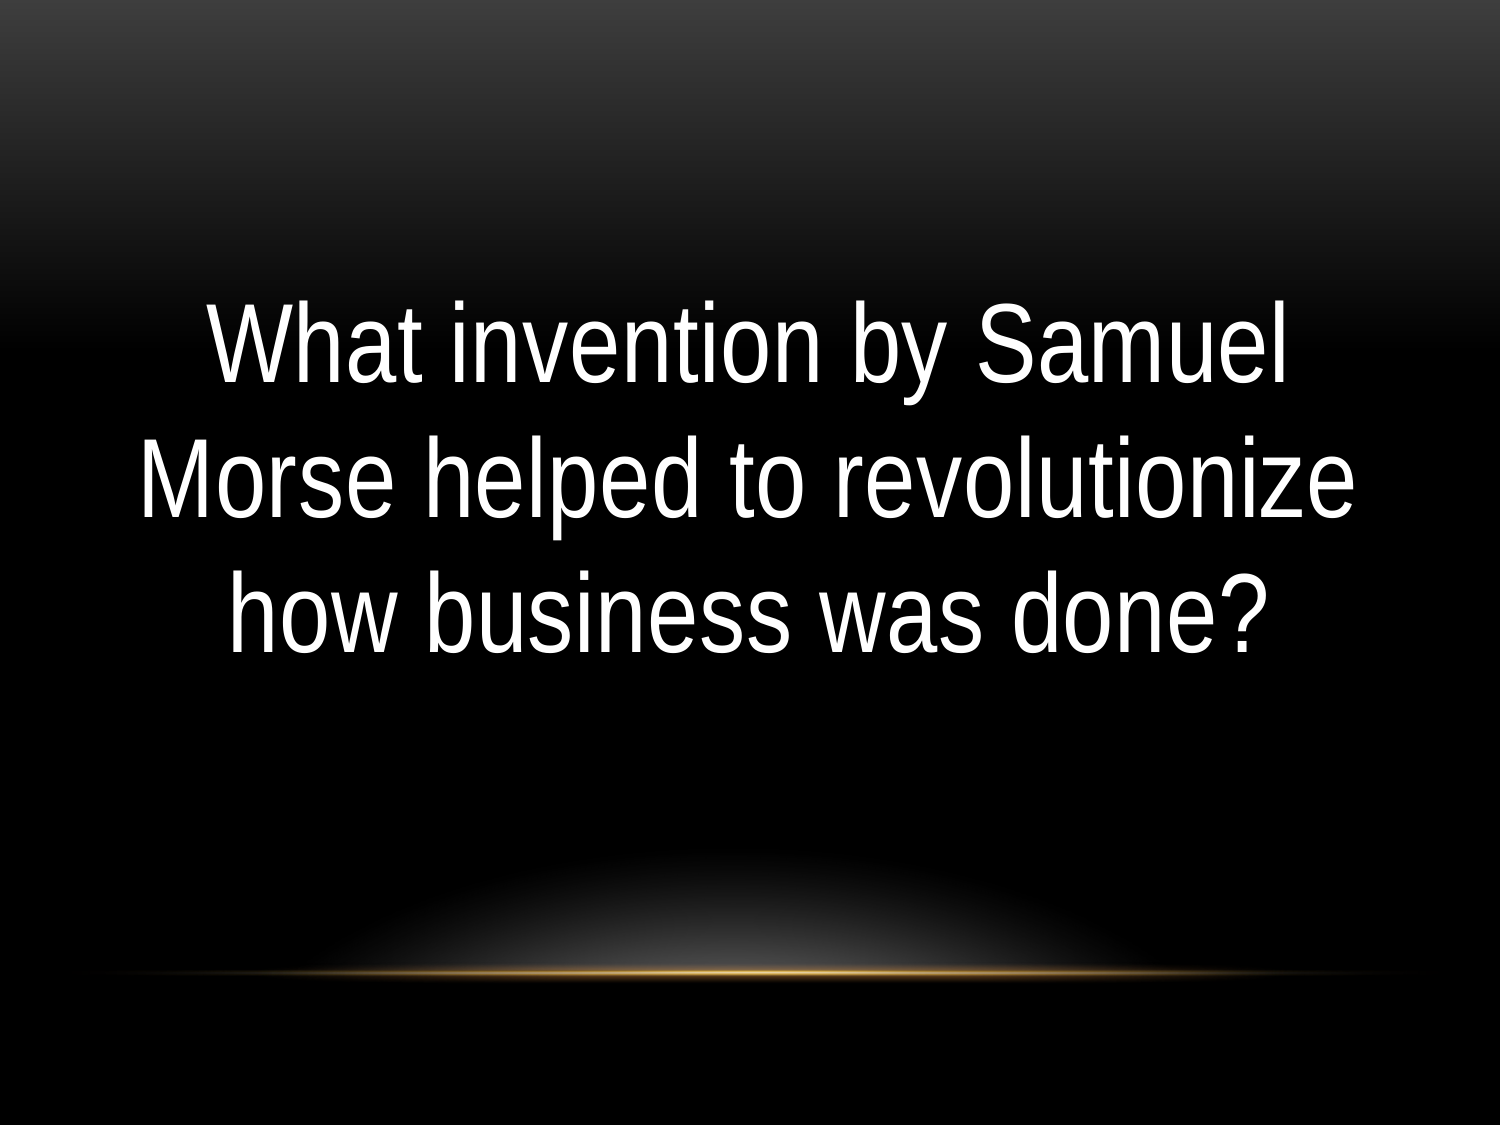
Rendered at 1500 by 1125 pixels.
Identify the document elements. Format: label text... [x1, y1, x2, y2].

picture [0, 0, 1500, 1125]
list What invention by Samuel Morse helped to revolutionize how business was done? [99, 262, 1400, 938]
